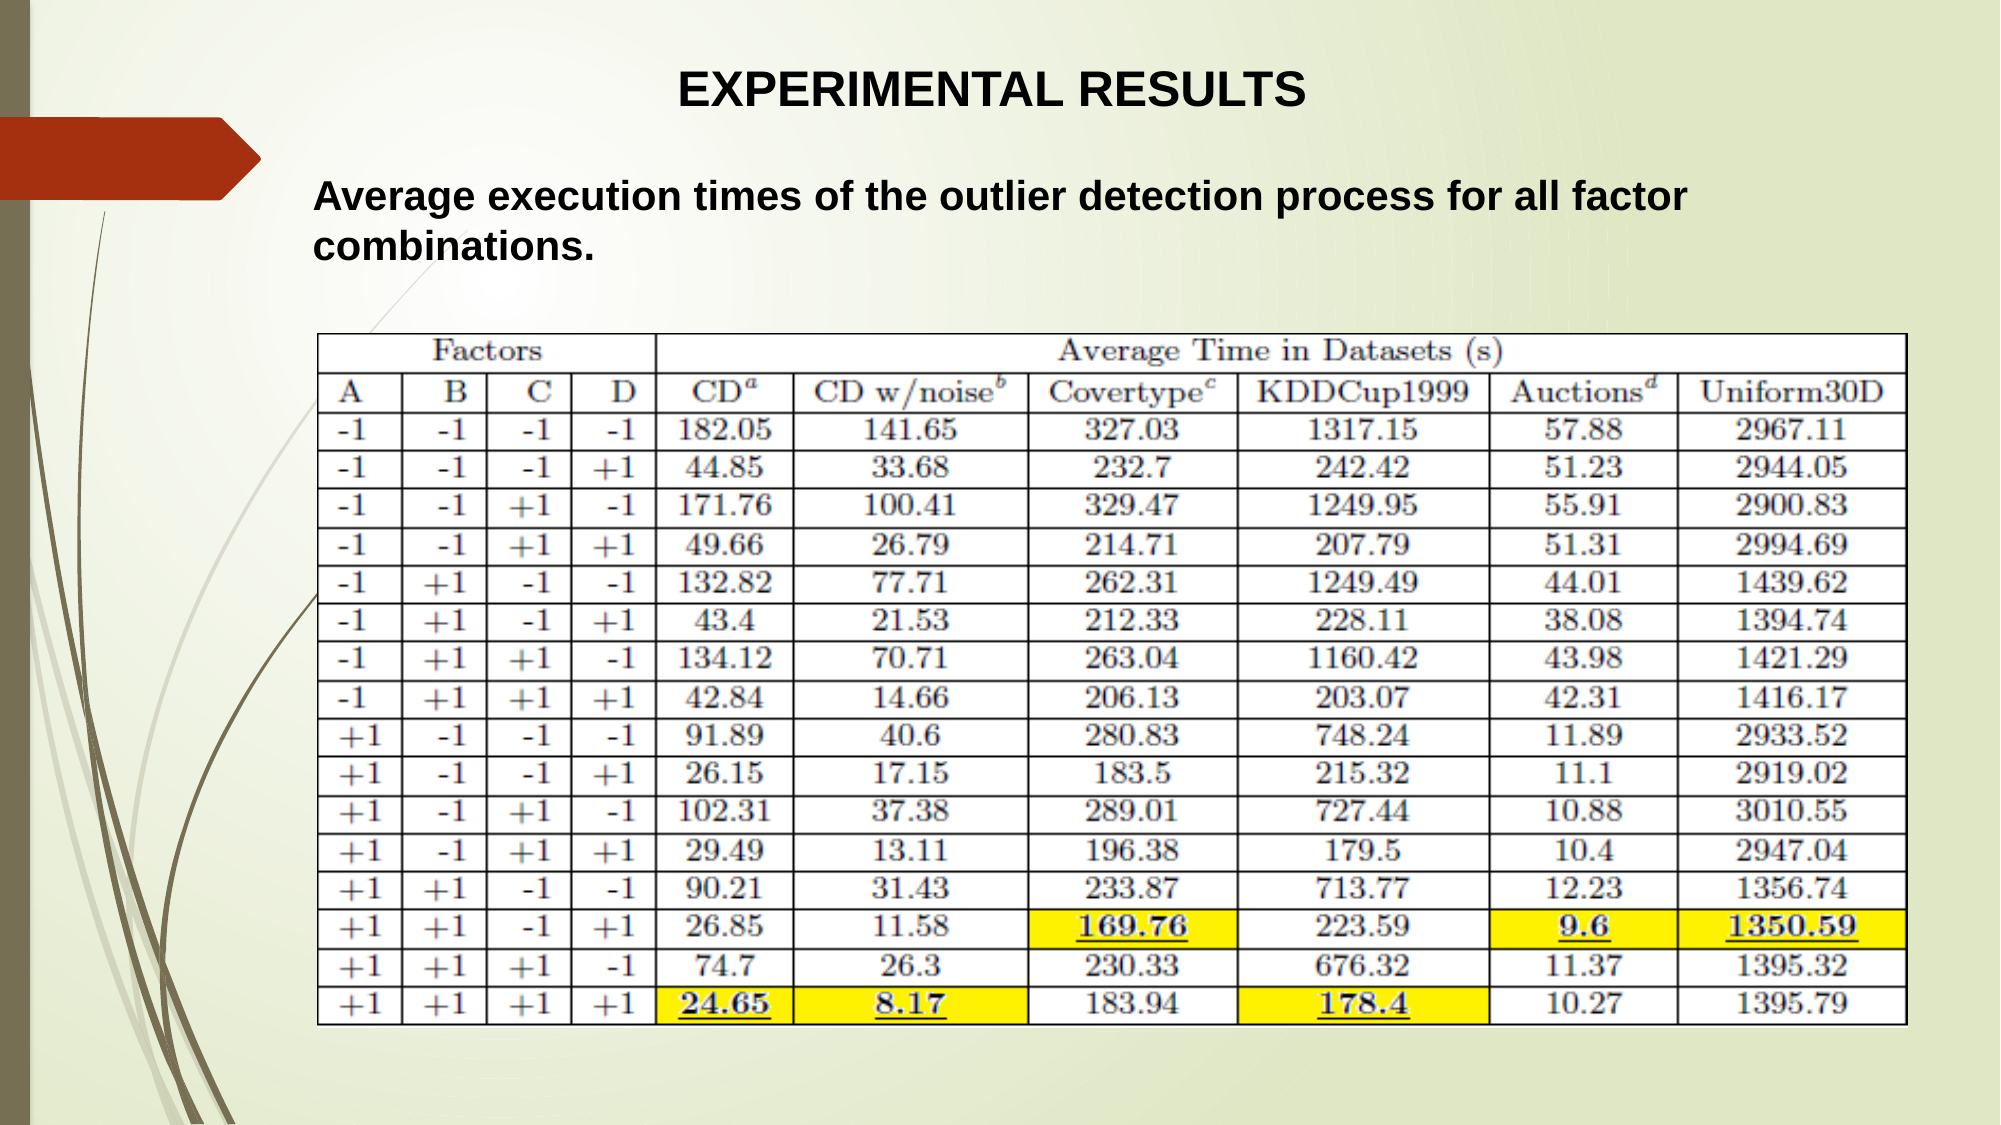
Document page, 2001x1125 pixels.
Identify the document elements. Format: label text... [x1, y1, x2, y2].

text_box EXPERIMENTAL RESULTS [662, 49, 1328, 124]
text_box Average execution times of the outlier detection process for all factor combinations. [297, 161, 1935, 276]
picture [317, 333, 1908, 1029]
